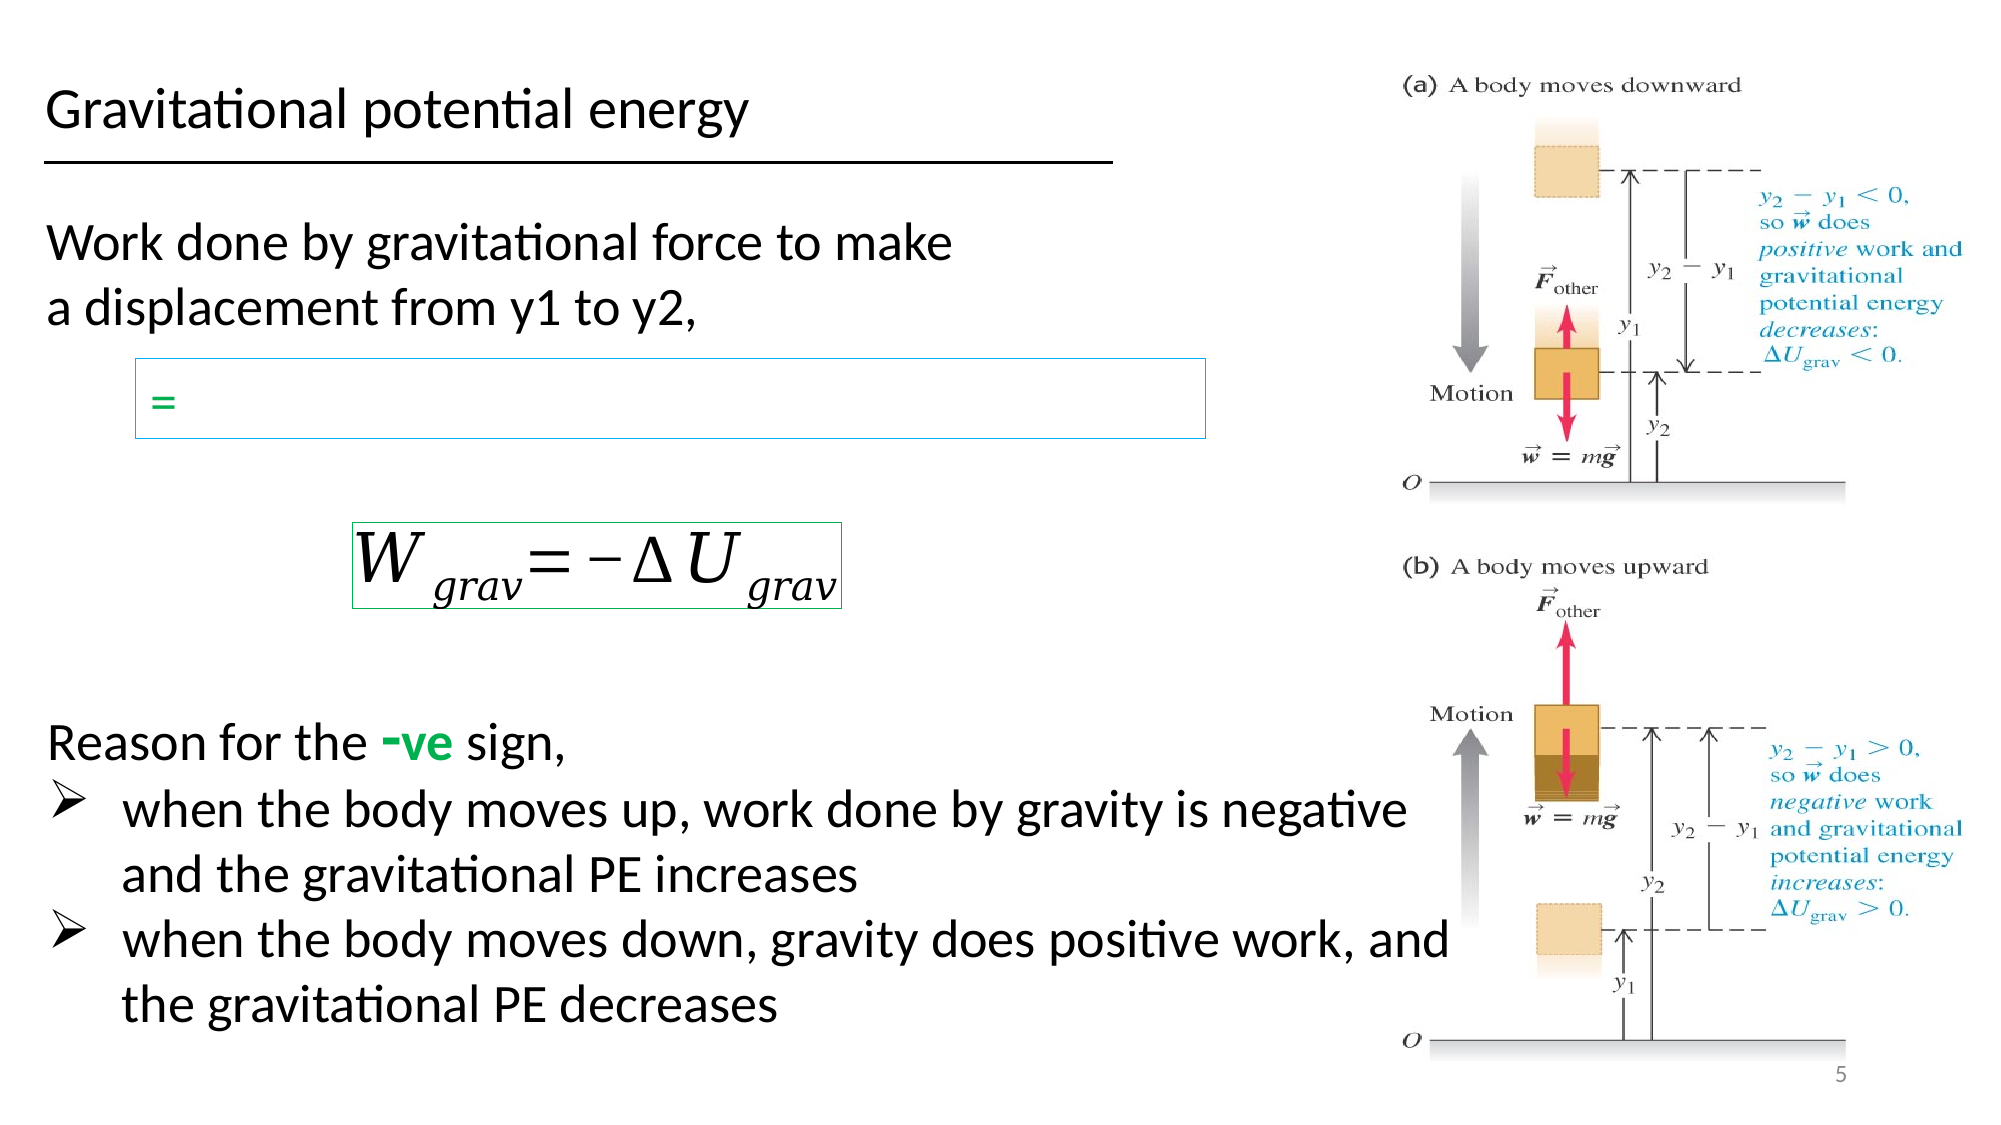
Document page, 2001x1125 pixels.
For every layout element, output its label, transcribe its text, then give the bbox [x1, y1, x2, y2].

text_box Reason for the -ve sign, when the body moves up, work done by gravity is negative and the gravitational PE increases when the body moves down, gravity does positive work, and the gravitational PE decreases [33, 686, 1393, 1041]
slide_number 5 [1412, 1066, 1863, 1103]
picture [1393, 65, 1972, 1066]
text_box Gravitational potential energy [30, 62, 766, 148]
text_box Work done by gravitational force to make a displacement from y1 to y2, [31, 198, 982, 344]
